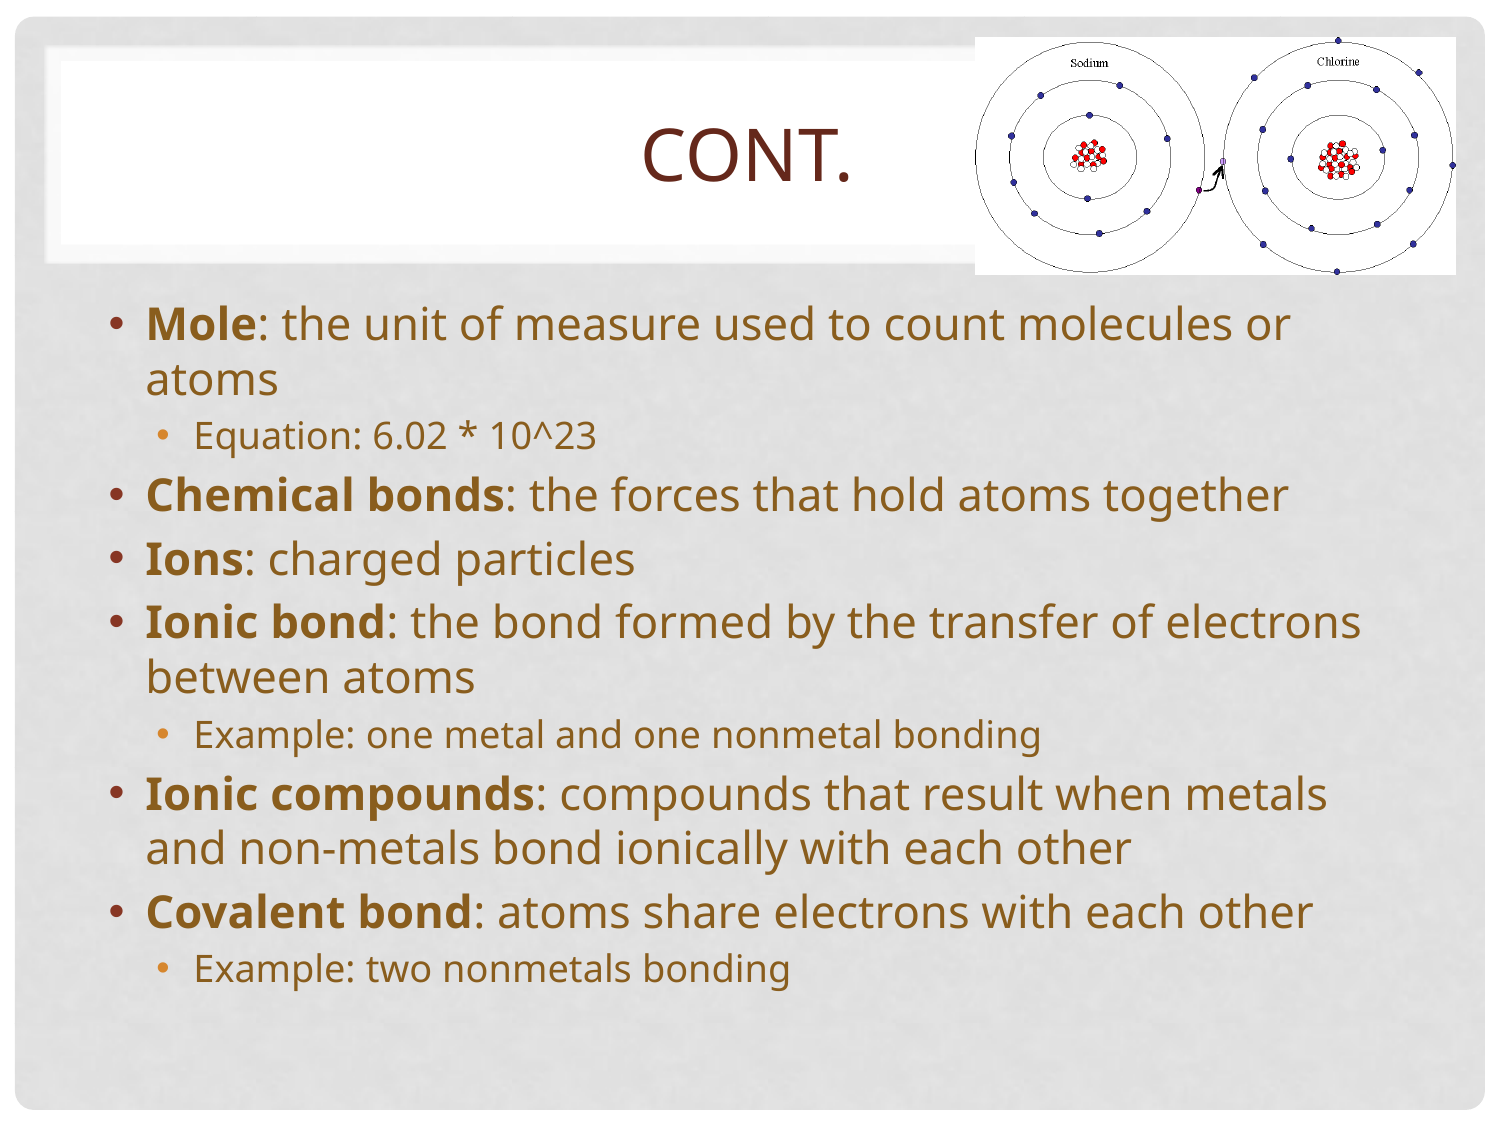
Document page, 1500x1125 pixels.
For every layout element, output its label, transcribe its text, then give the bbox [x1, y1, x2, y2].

picture [974, 37, 1456, 275]
title Cont. [69, 66, 974, 238]
list Mole: the unit of measure used to count molecules or atoms Equation: 6.02 * 10^23 Chemical bonds: the forces that hold atoms together Ions: charged particles Ionic bond: the bond formed by the transfer of electrons between atoms Example: one metal and one nonmetal bonding Ionic compounds: compounds that result when metals and non-metals bond ionically with each other Covalent bond: atoms share electrons with each other Example: two nonmetals bonding [75, 287, 1425, 1005]
